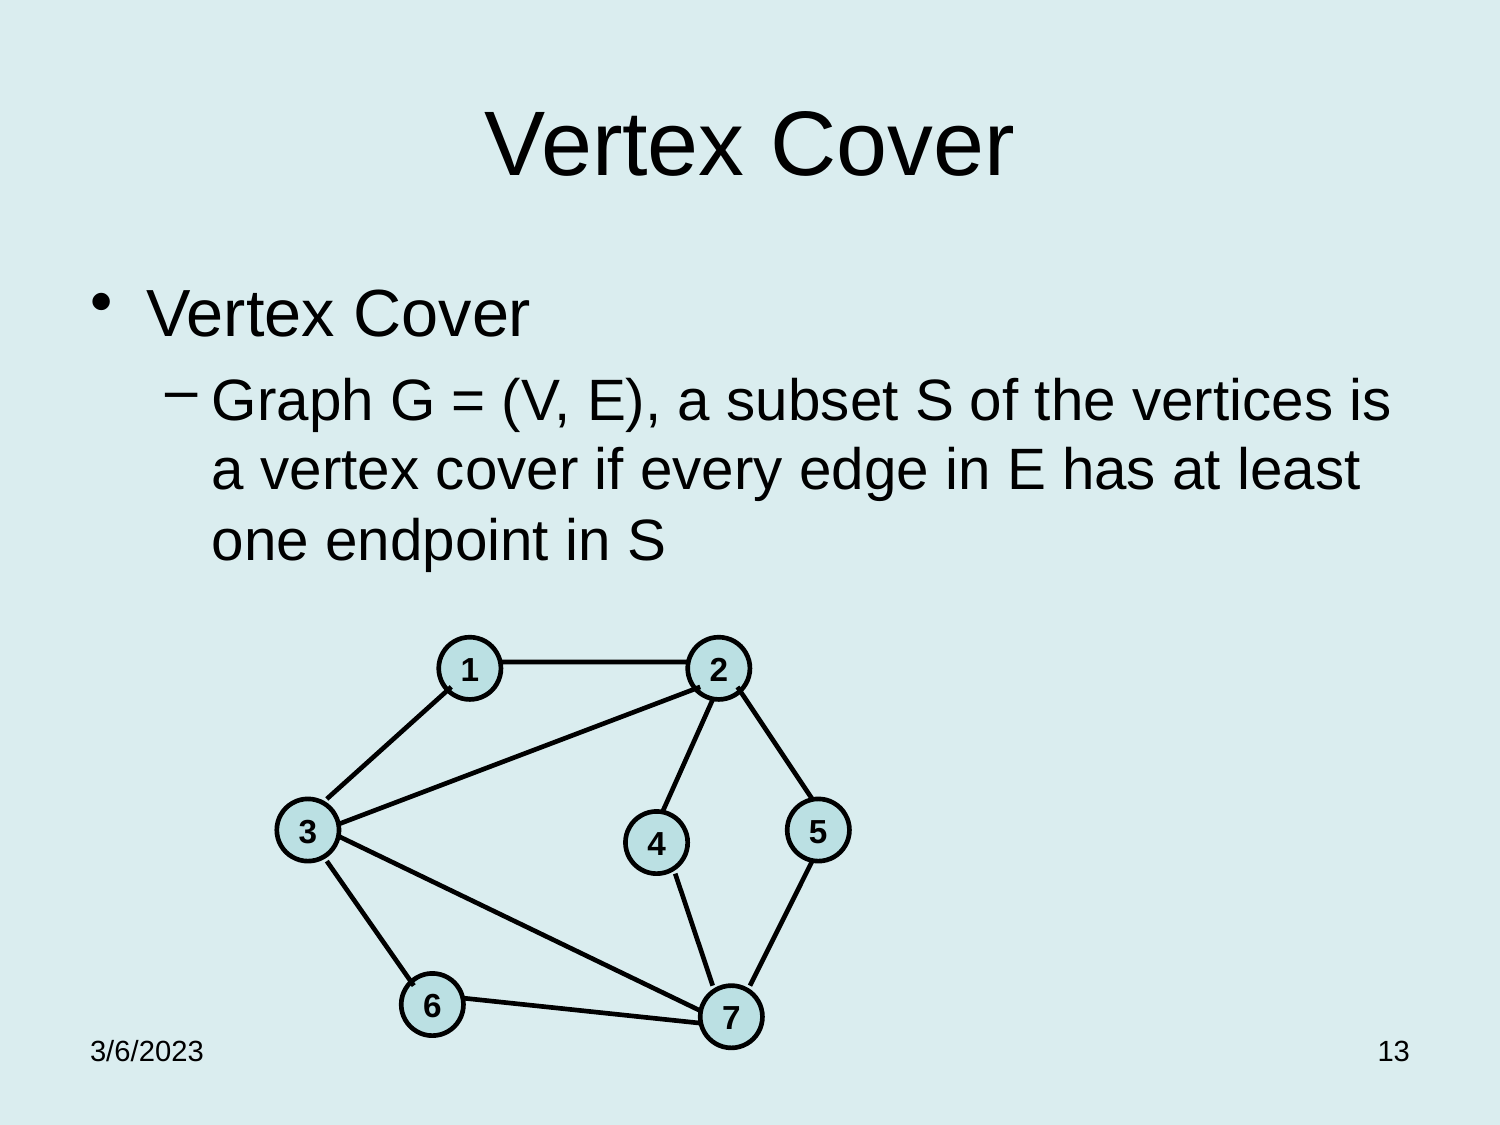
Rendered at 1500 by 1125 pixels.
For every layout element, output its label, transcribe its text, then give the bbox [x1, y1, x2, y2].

slide_number 13 [1074, 1024, 1426, 1103]
list Vertex Cover Graph G = (V, E), a subset S of the vertices is a vertex cover if every edge in E has at least one endpoint in S [75, 262, 1425, 600]
text_box 4 [625, 811, 688, 874]
text_box 5 [787, 798, 850, 862]
text_box 1 [438, 637, 501, 700]
text_box 3 [276, 798, 340, 862]
text_box 2 [687, 637, 750, 700]
text_box 6 [401, 973, 464, 1036]
text_box 7 [700, 985, 763, 1048]
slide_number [74, 1024, 426, 1103]
title Vertex Cover [75, 45, 1425, 233]
